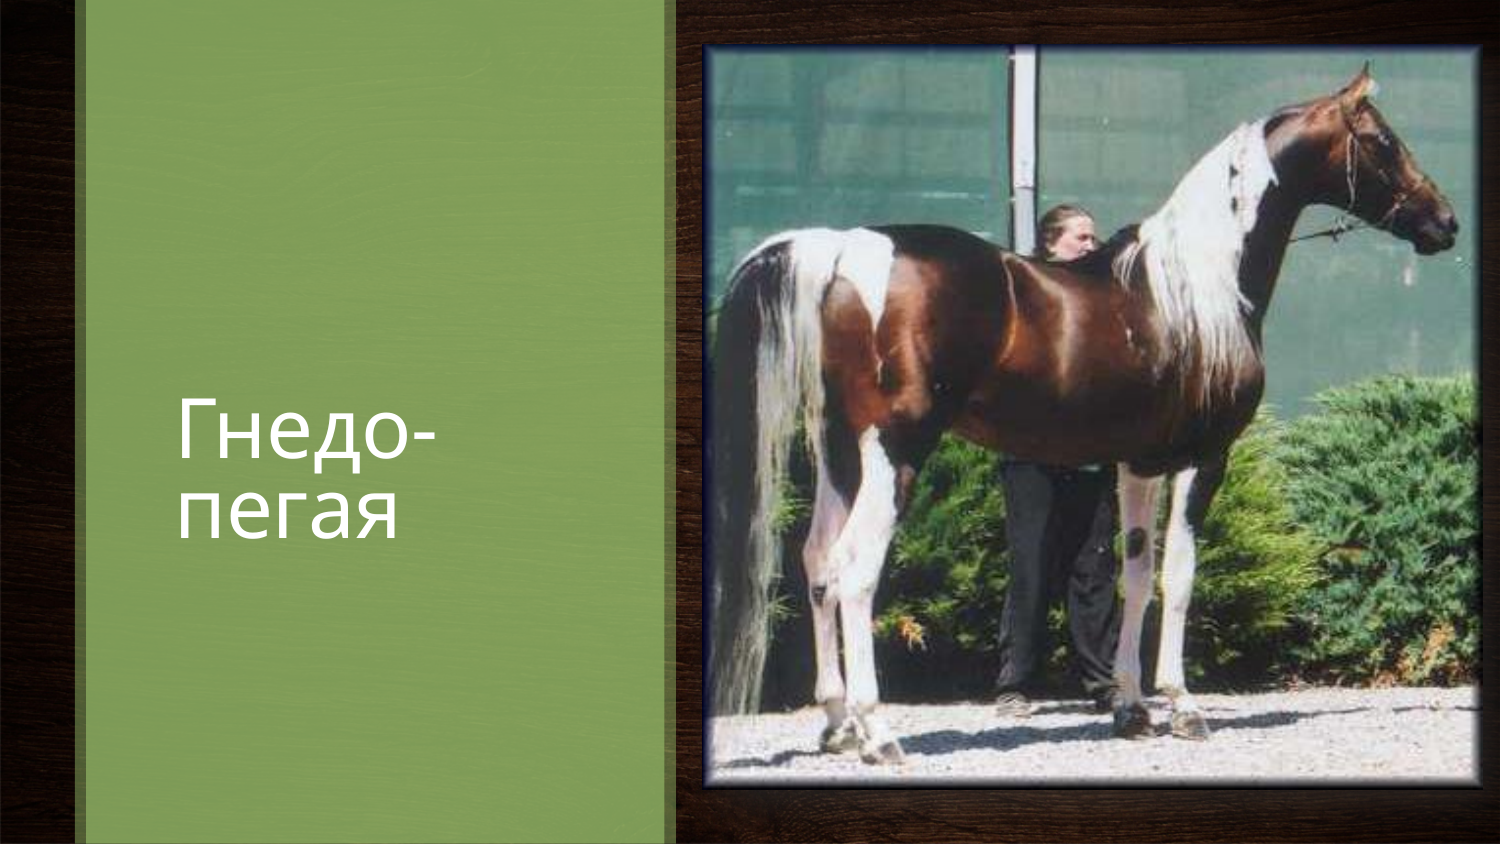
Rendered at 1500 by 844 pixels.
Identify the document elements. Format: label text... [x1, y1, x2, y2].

picture [0, 0, 74, 844]
picture [676, 0, 1500, 844]
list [702, 44, 1483, 790]
title Гнедо-пегая [159, 84, 600, 563]
